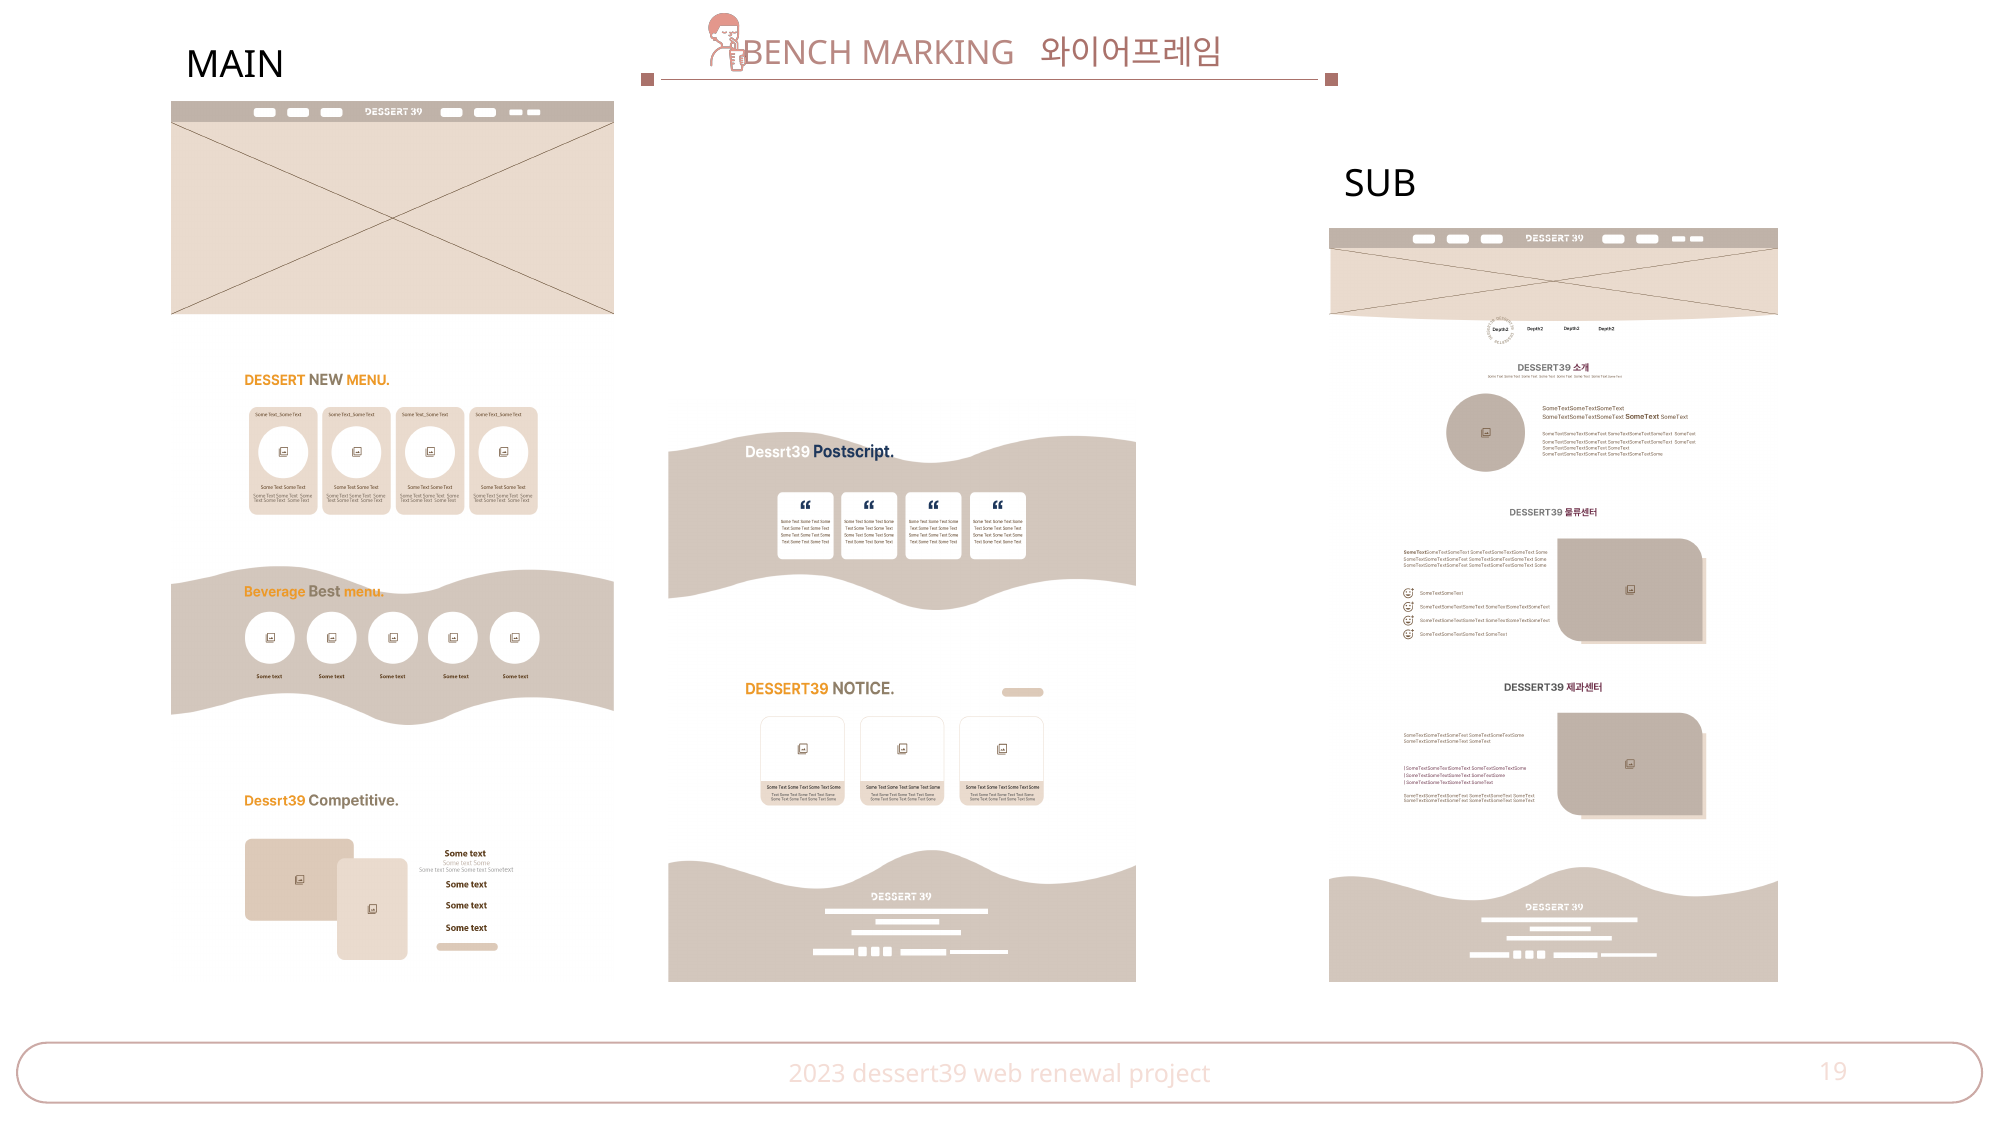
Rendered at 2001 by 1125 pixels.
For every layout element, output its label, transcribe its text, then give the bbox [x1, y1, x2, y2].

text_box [641, 11, 1338, 86]
text_box SUB [1329, 151, 1709, 212]
text_box MAIN [170, 32, 550, 93]
picture [1329, 228, 1778, 982]
slide_number 19 [1412, 1042, 1863, 1103]
footer 2023 dessert39 web renewal project [662, 1042, 1338, 1103]
picture [170, 101, 616, 982]
picture [668, 399, 1137, 984]
